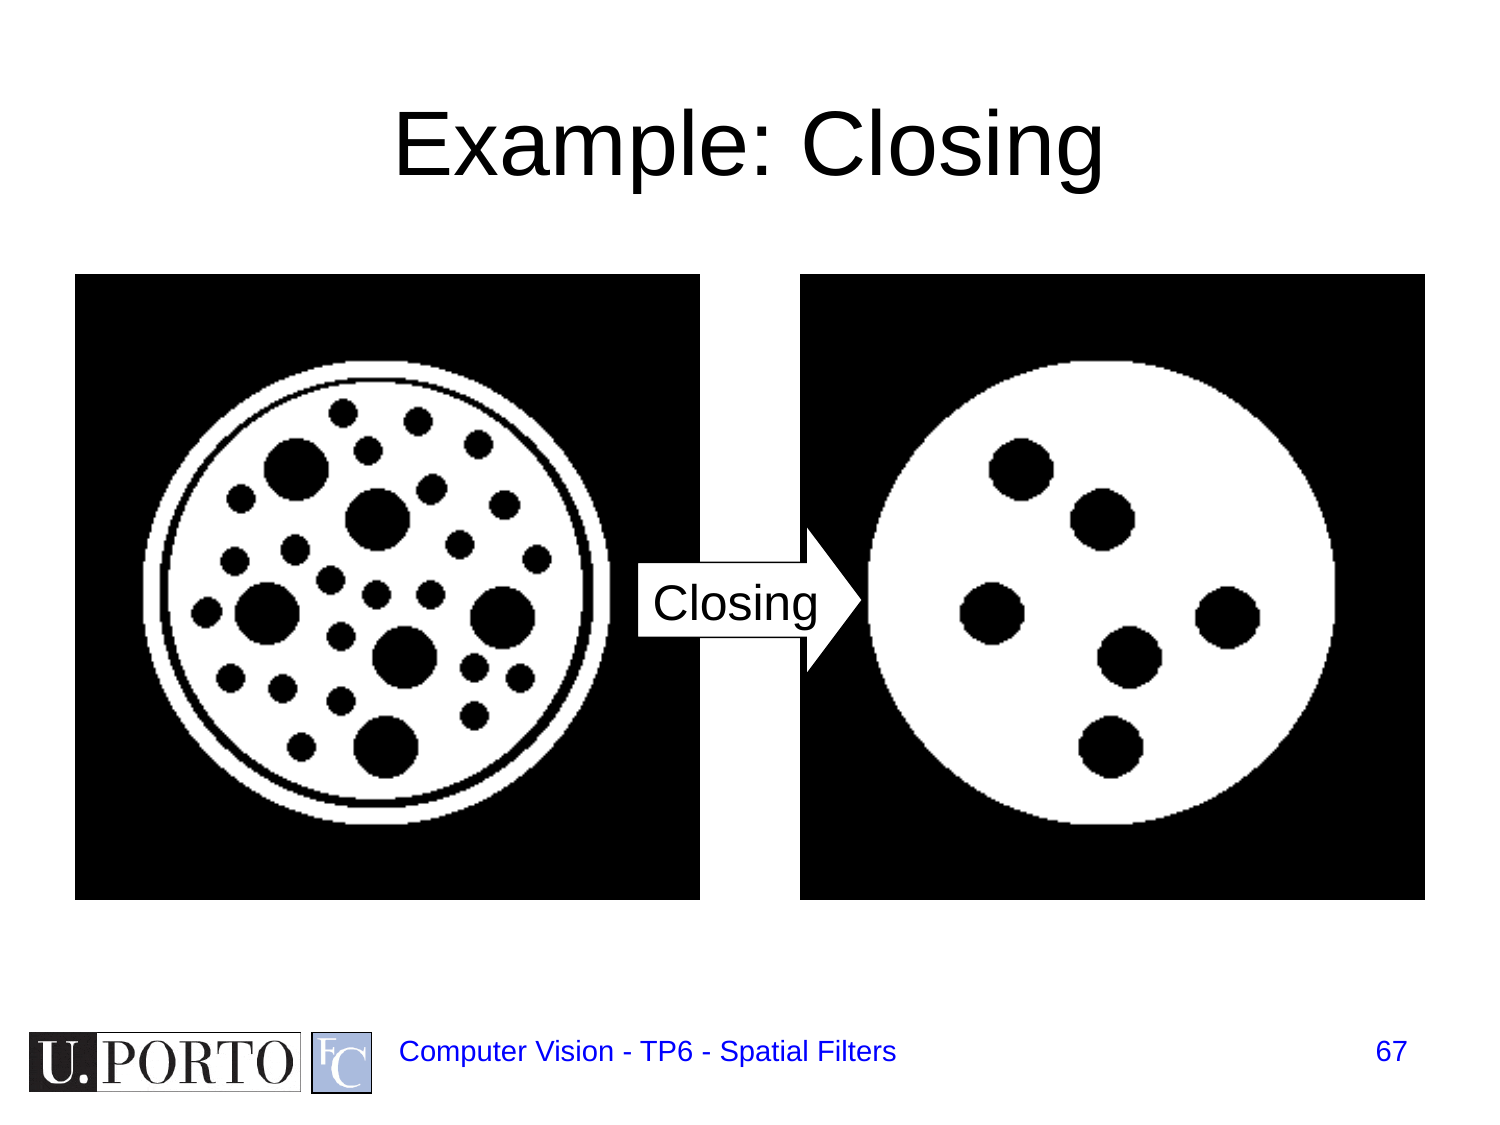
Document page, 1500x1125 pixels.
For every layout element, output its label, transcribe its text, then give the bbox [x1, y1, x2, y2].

text_box Closing [704, 562, 794, 638]
title Example: Closing [75, 45, 1425, 233]
picture [74, 274, 701, 901]
picture [29, 1032, 301, 1092]
picture [313, 1033, 371, 1092]
slide_number 67 [1316, 1024, 1424, 1103]
picture [799, 274, 1426, 901]
footer Computer Vision - TP6 - Spatial Filters [383, 1024, 1306, 1103]
